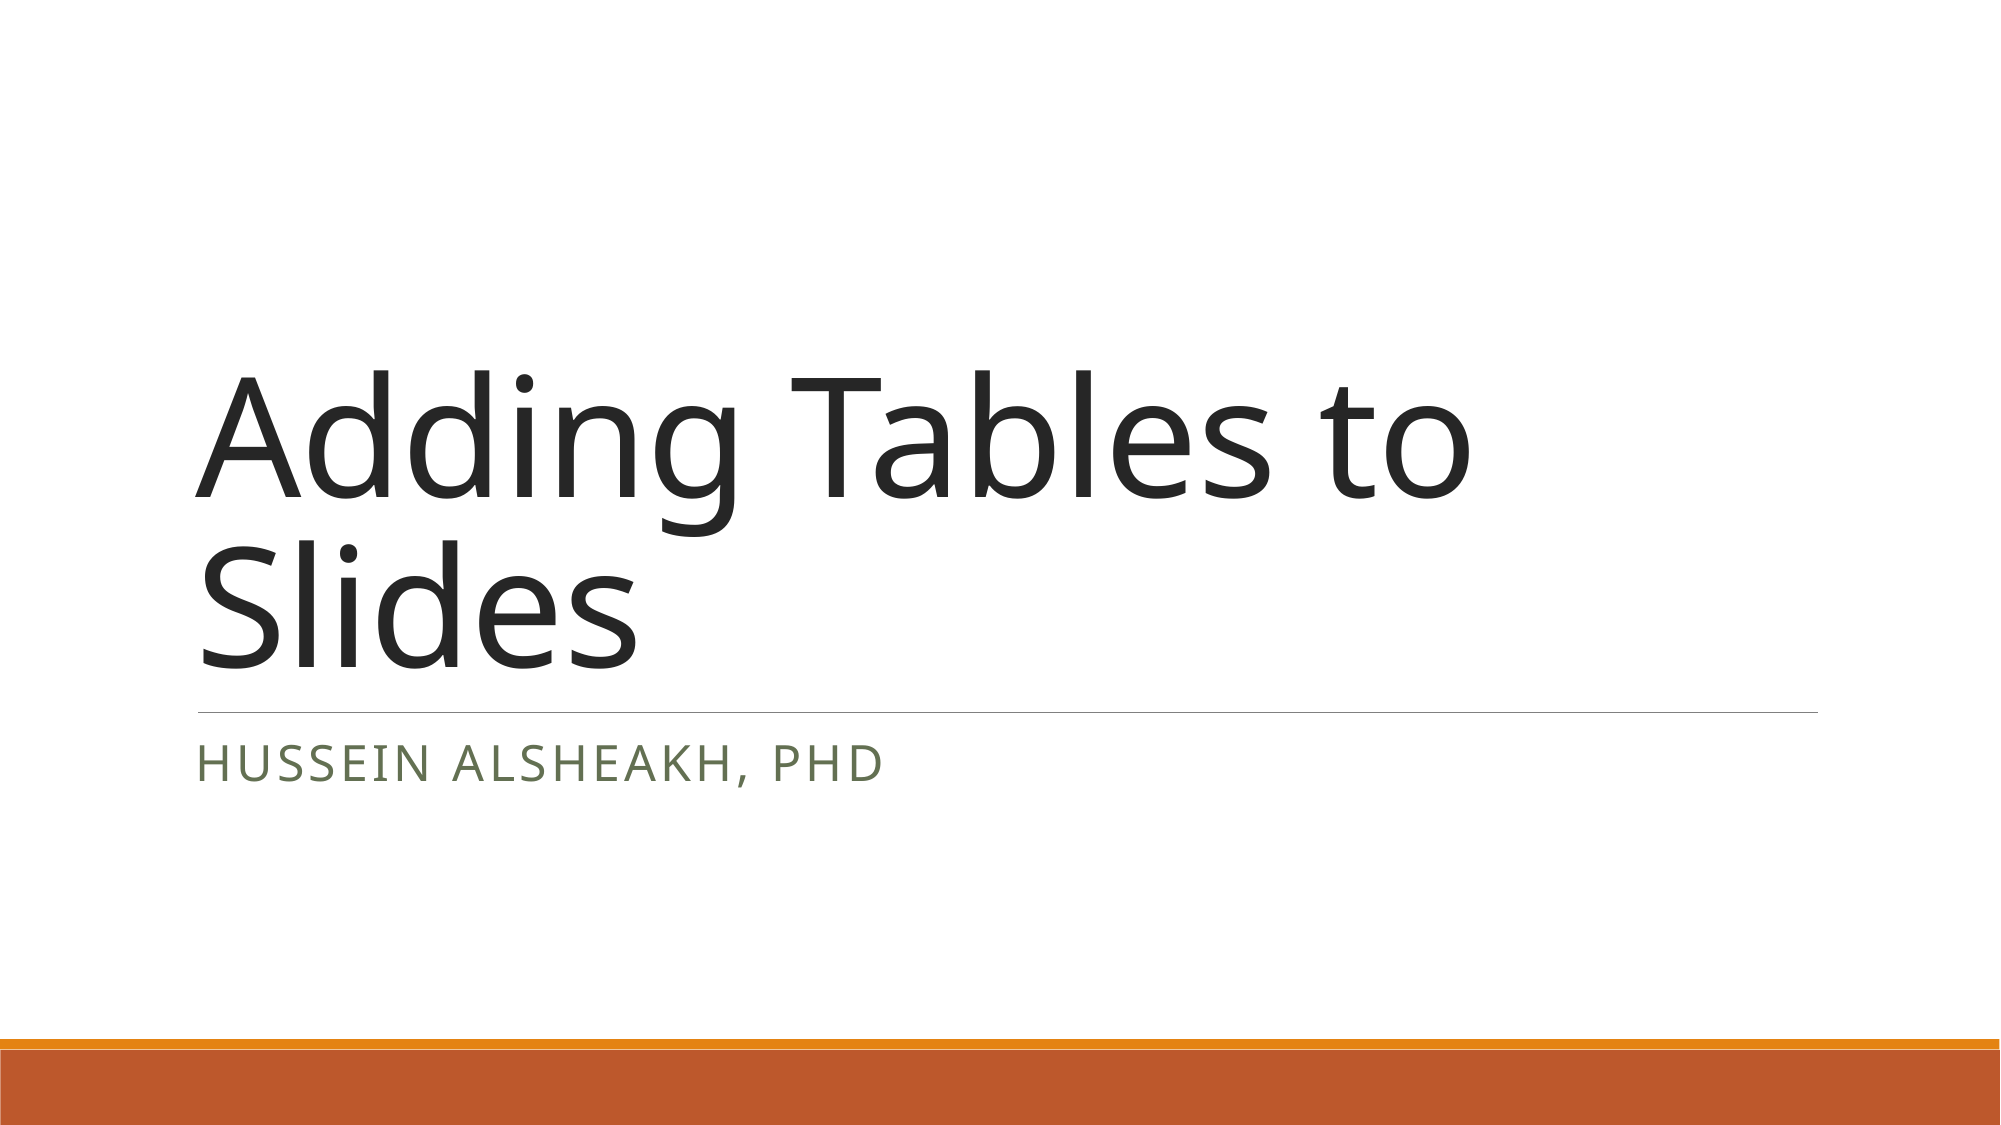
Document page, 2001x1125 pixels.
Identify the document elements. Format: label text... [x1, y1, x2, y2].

subtitle Hussein Alsheakh, PhD [180, 730, 1831, 919]
title Adding Tables to Slides [180, 124, 1830, 710]
